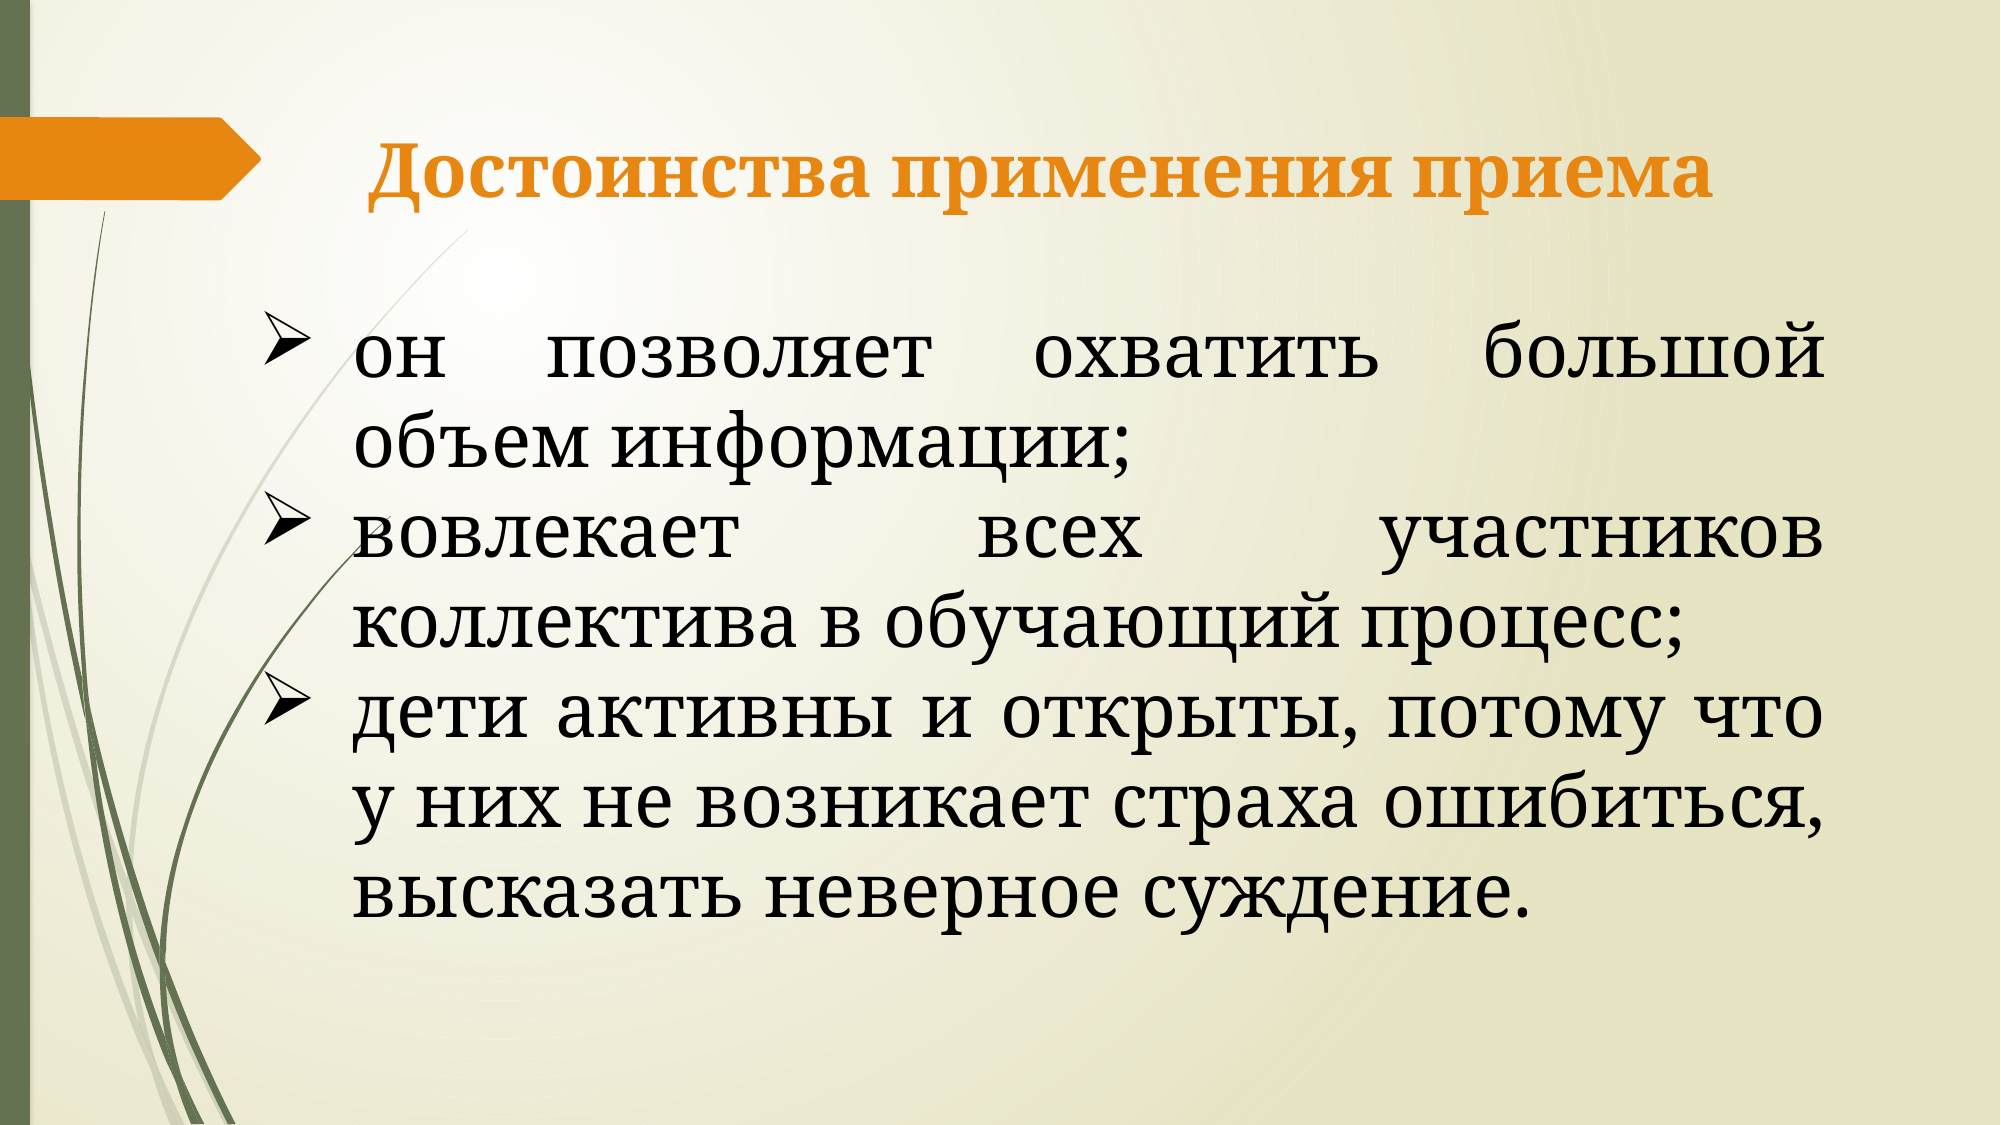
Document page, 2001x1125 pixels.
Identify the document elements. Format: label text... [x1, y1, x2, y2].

text_box Достоинства применения приема он позволяет охватить большой объем информации; вовлекает всех участников коллектива в обучающий процесс; дети активны и открыты, потому что у них не возникает страха ошибиться, высказать неверное суждение. [243, 115, 1842, 1010]
